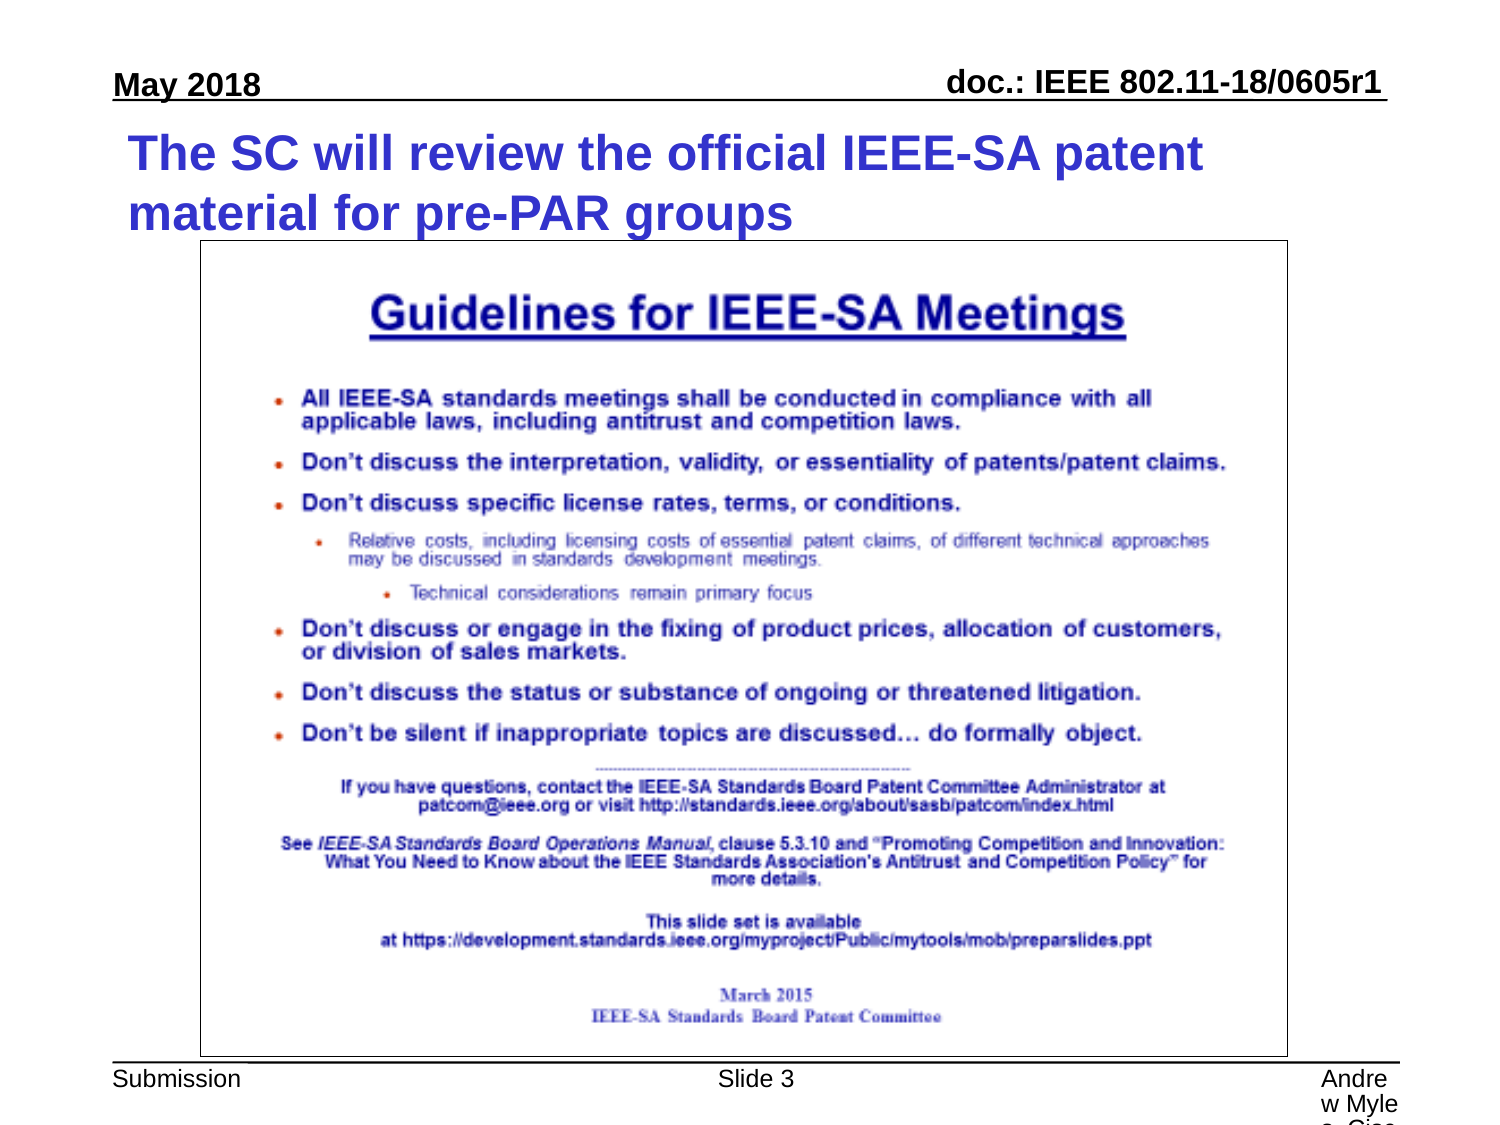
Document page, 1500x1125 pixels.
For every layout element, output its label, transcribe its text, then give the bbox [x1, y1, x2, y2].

footer Andrew Myles, Cisco [1320, 1061, 1402, 1093]
title The SC will review the official IEEE-SA patent material for pre-PAR groups [112, 112, 1388, 288]
slide_number Slide 3 [709, 1065, 803, 1093]
picture [199, 240, 1288, 1057]
